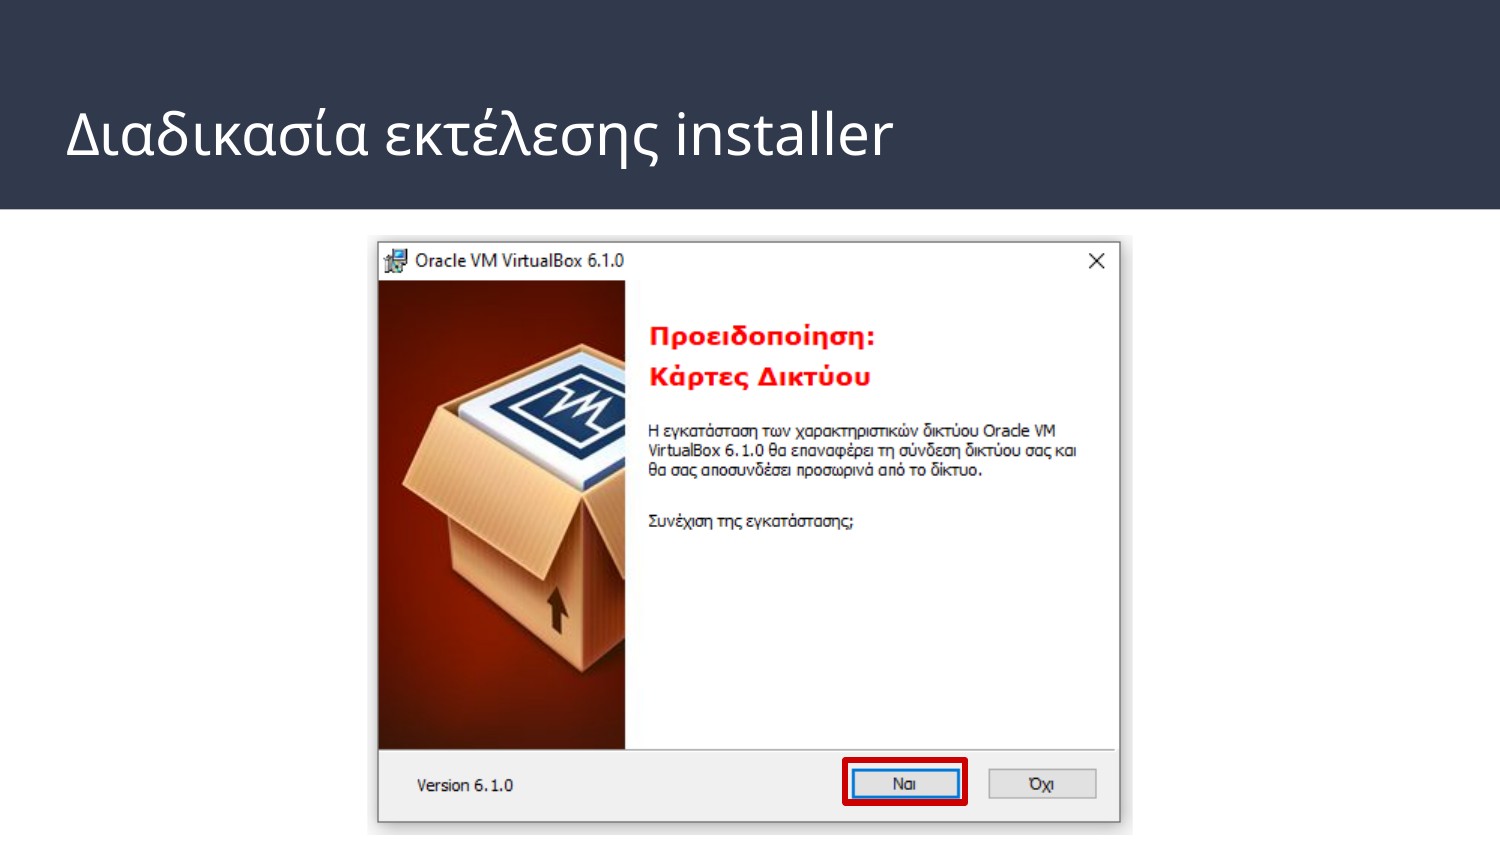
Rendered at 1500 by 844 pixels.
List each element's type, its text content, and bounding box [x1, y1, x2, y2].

picture [366, 234, 1133, 835]
title Διαδικασία εκτέλεσης installer [51, 82, 1449, 185]
